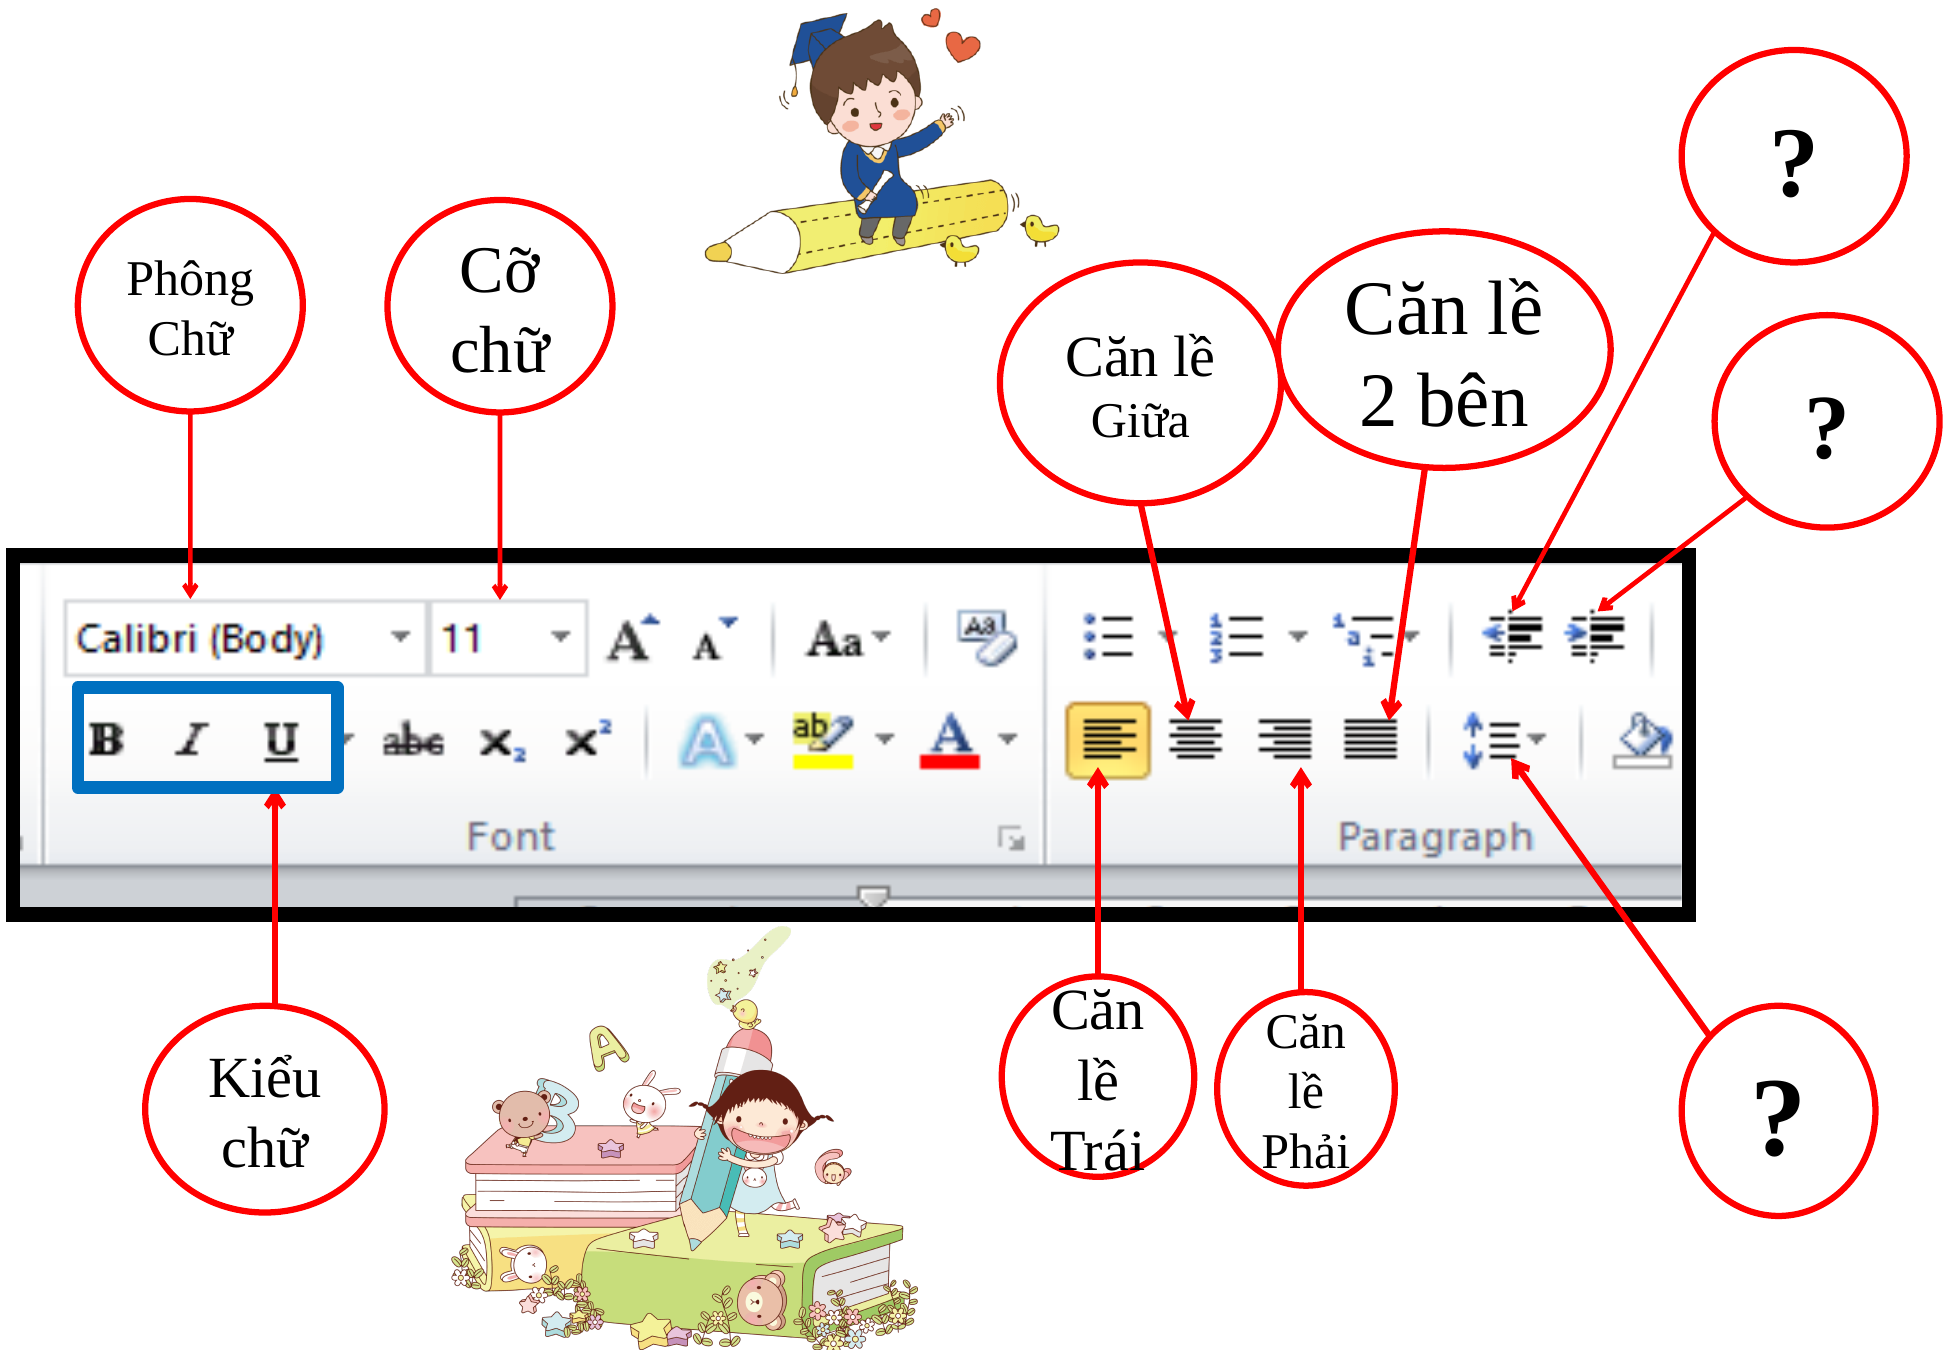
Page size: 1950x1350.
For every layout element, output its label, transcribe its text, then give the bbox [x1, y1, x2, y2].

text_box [1277, 231, 1611, 721]
text_box Phông Chữ [75, 196, 305, 414]
picture [19, 562, 1682, 1350]
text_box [144, 787, 385, 1213]
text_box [1001, 766, 1195, 1177]
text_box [1597, 496, 1748, 612]
picture [678, 0, 1069, 316]
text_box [1216, 766, 1396, 1186]
text_box ? [1719, 313, 1942, 530]
text_box Cỡ chữ [385, 197, 615, 415]
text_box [999, 262, 1272, 721]
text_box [1512, 231, 1715, 612]
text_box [1510, 757, 1711, 1037]
text_box ? [1679, 47, 1909, 265]
text_box ? [1679, 1003, 1878, 1219]
